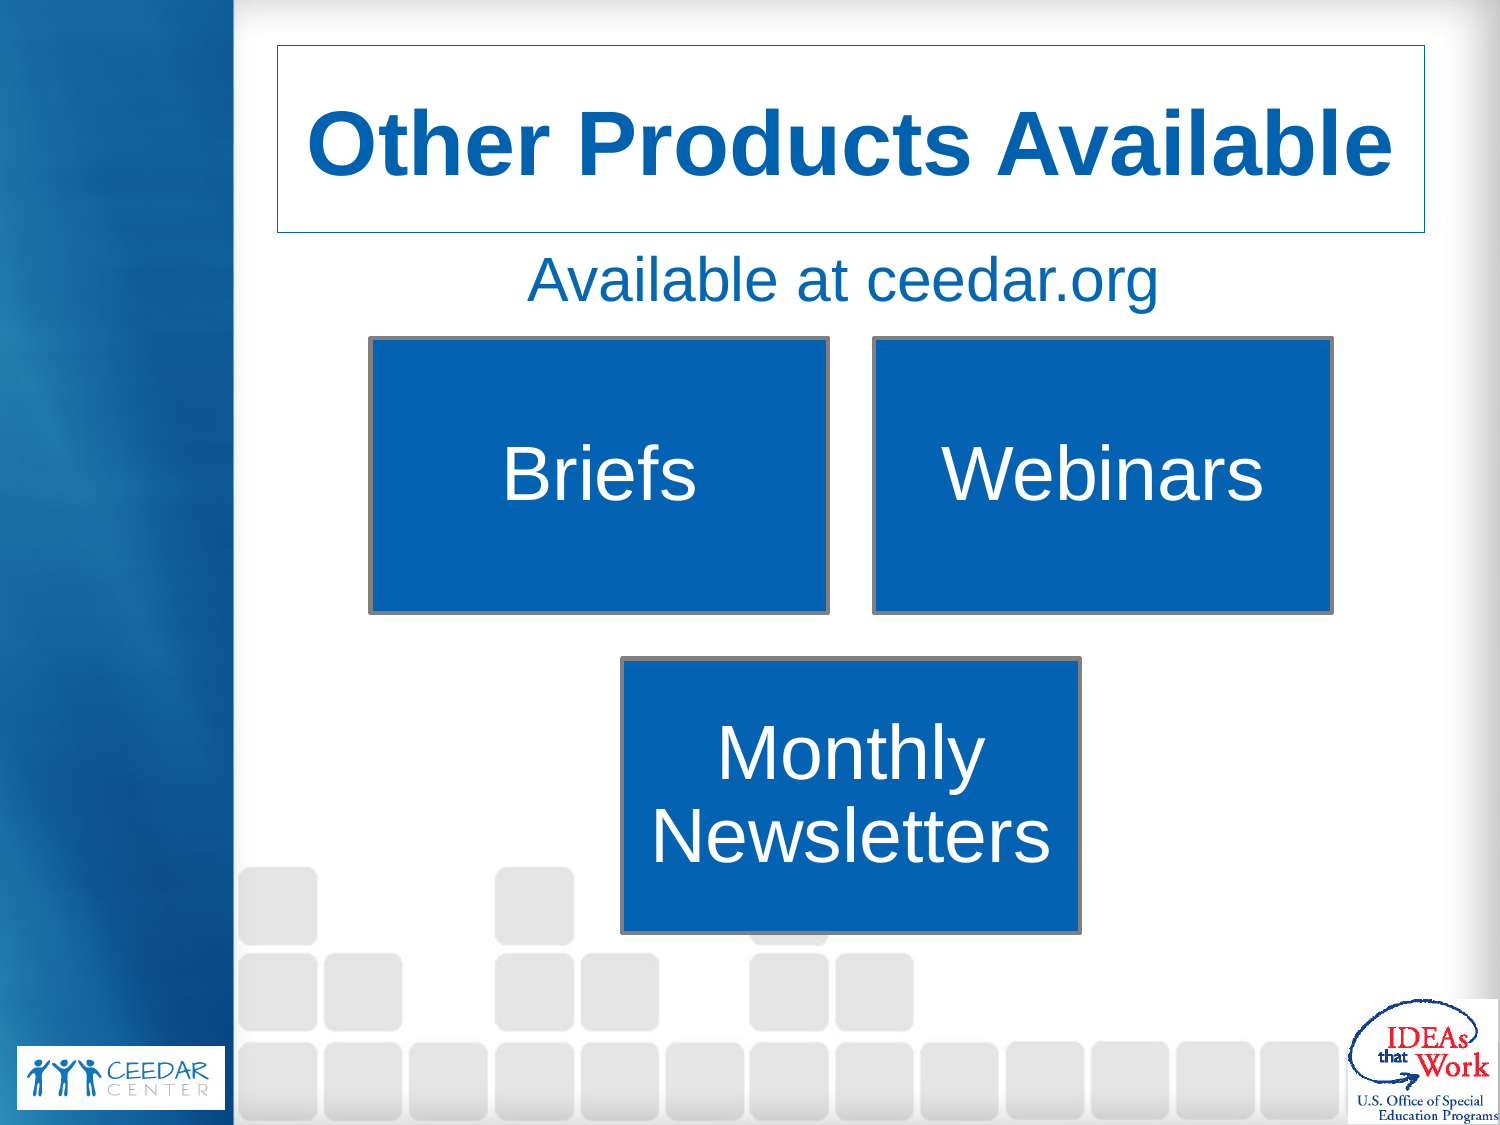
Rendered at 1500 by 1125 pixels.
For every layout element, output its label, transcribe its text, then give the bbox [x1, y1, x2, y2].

title Other Products Available [277, 45, 1425, 233]
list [277, 337, 1426, 934]
picture [0, 0, 1500, 1125]
text_box Available at ceedar.org [348, 231, 1341, 322]
